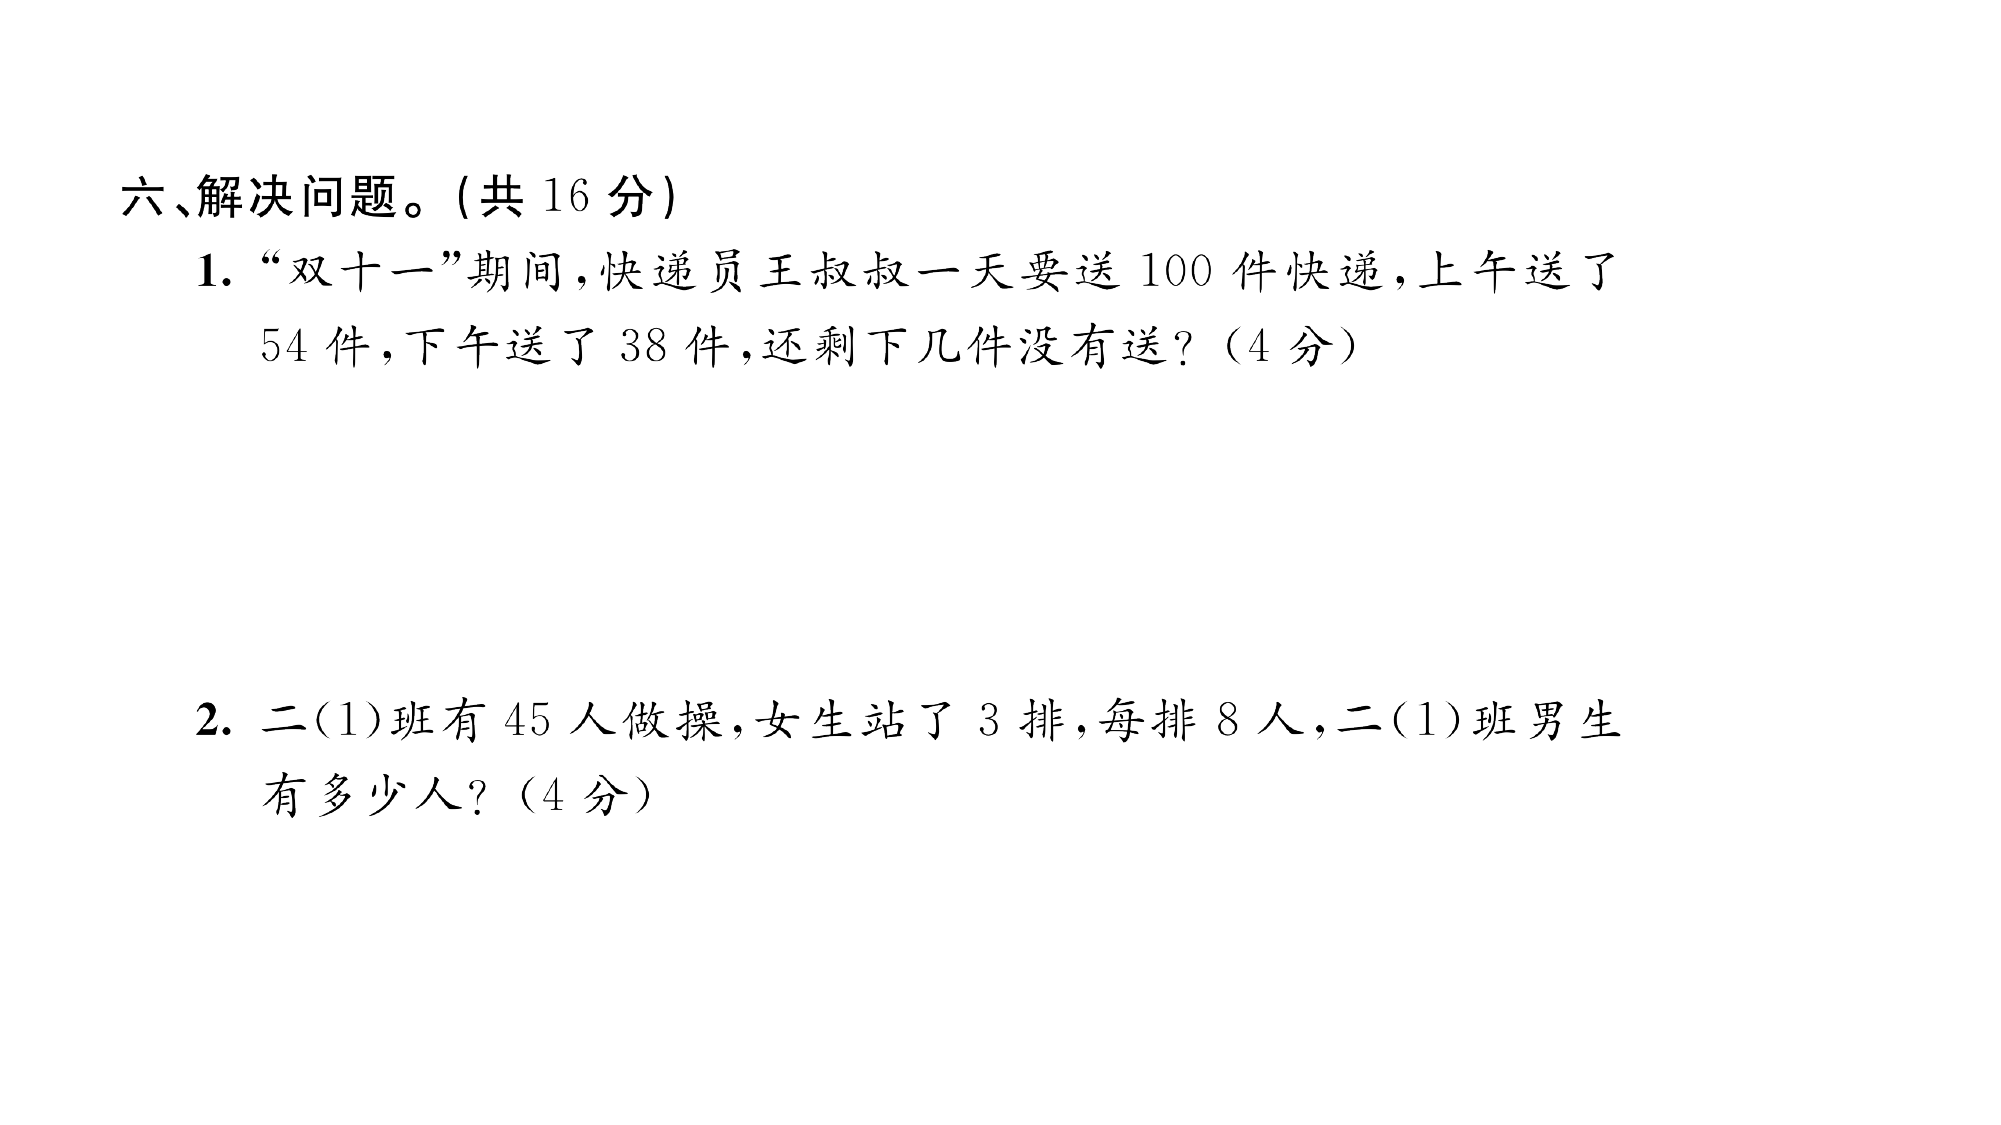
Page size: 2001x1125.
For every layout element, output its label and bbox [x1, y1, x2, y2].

picture [118, 141, 1660, 1087]
